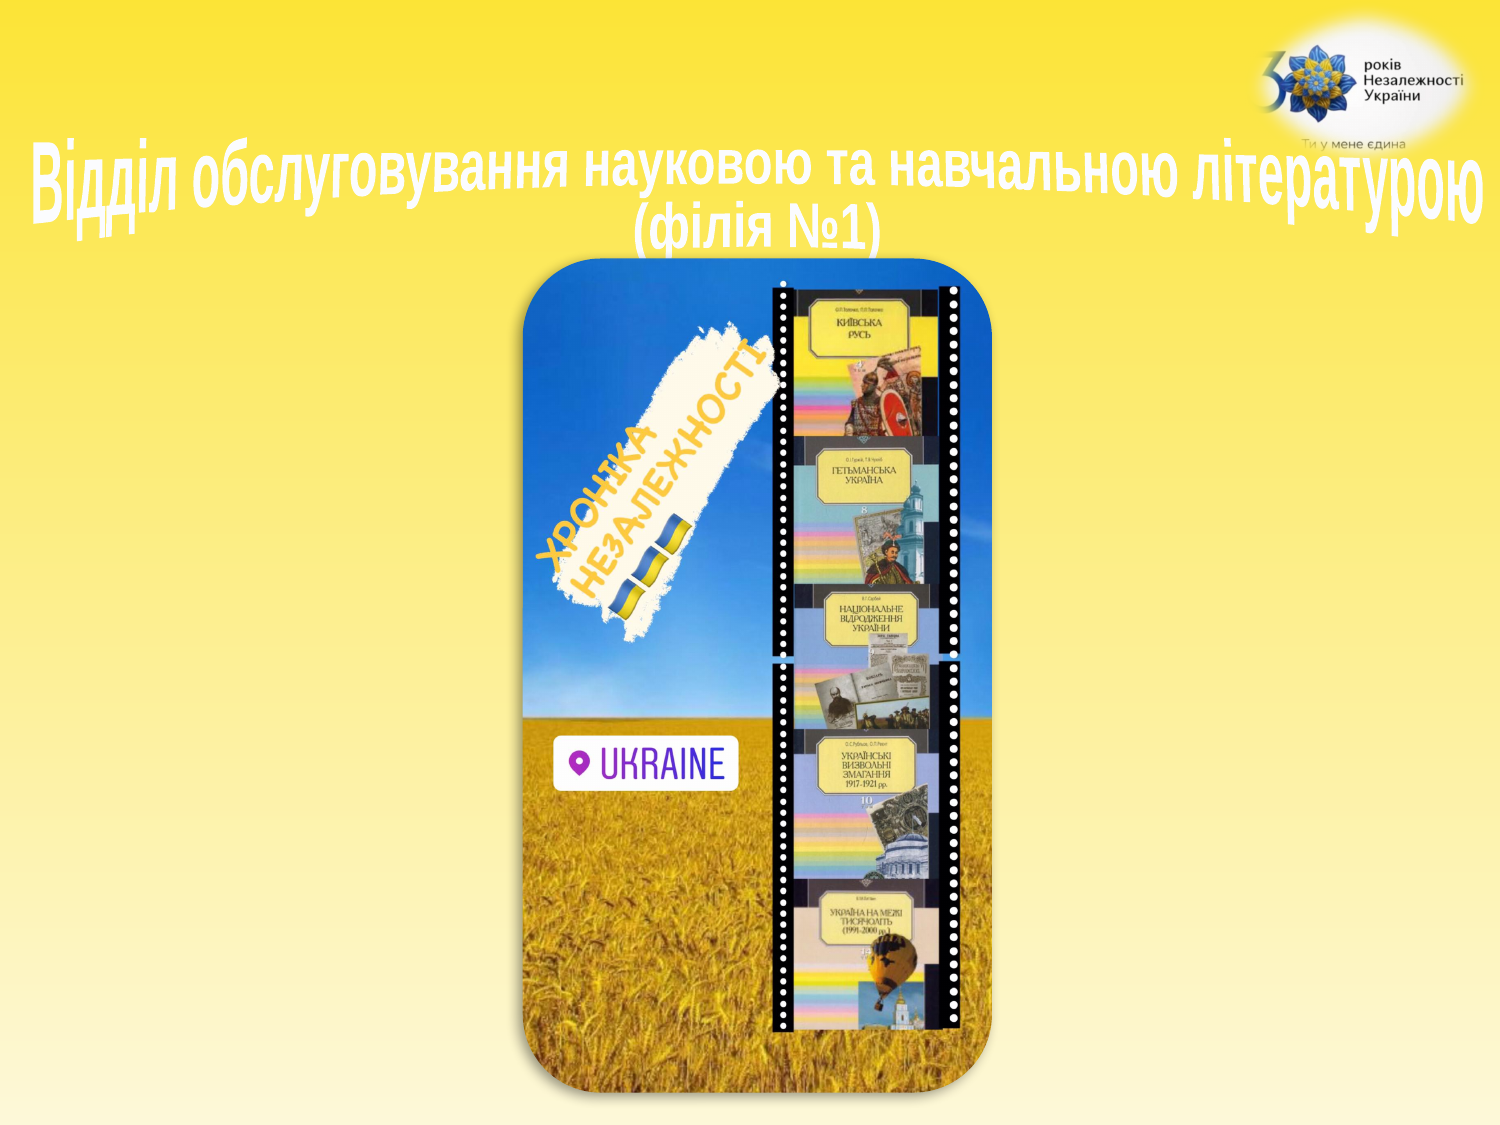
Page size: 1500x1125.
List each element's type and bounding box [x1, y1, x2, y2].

picture [1241, 0, 1489, 173]
picture [522, 258, 993, 1093]
